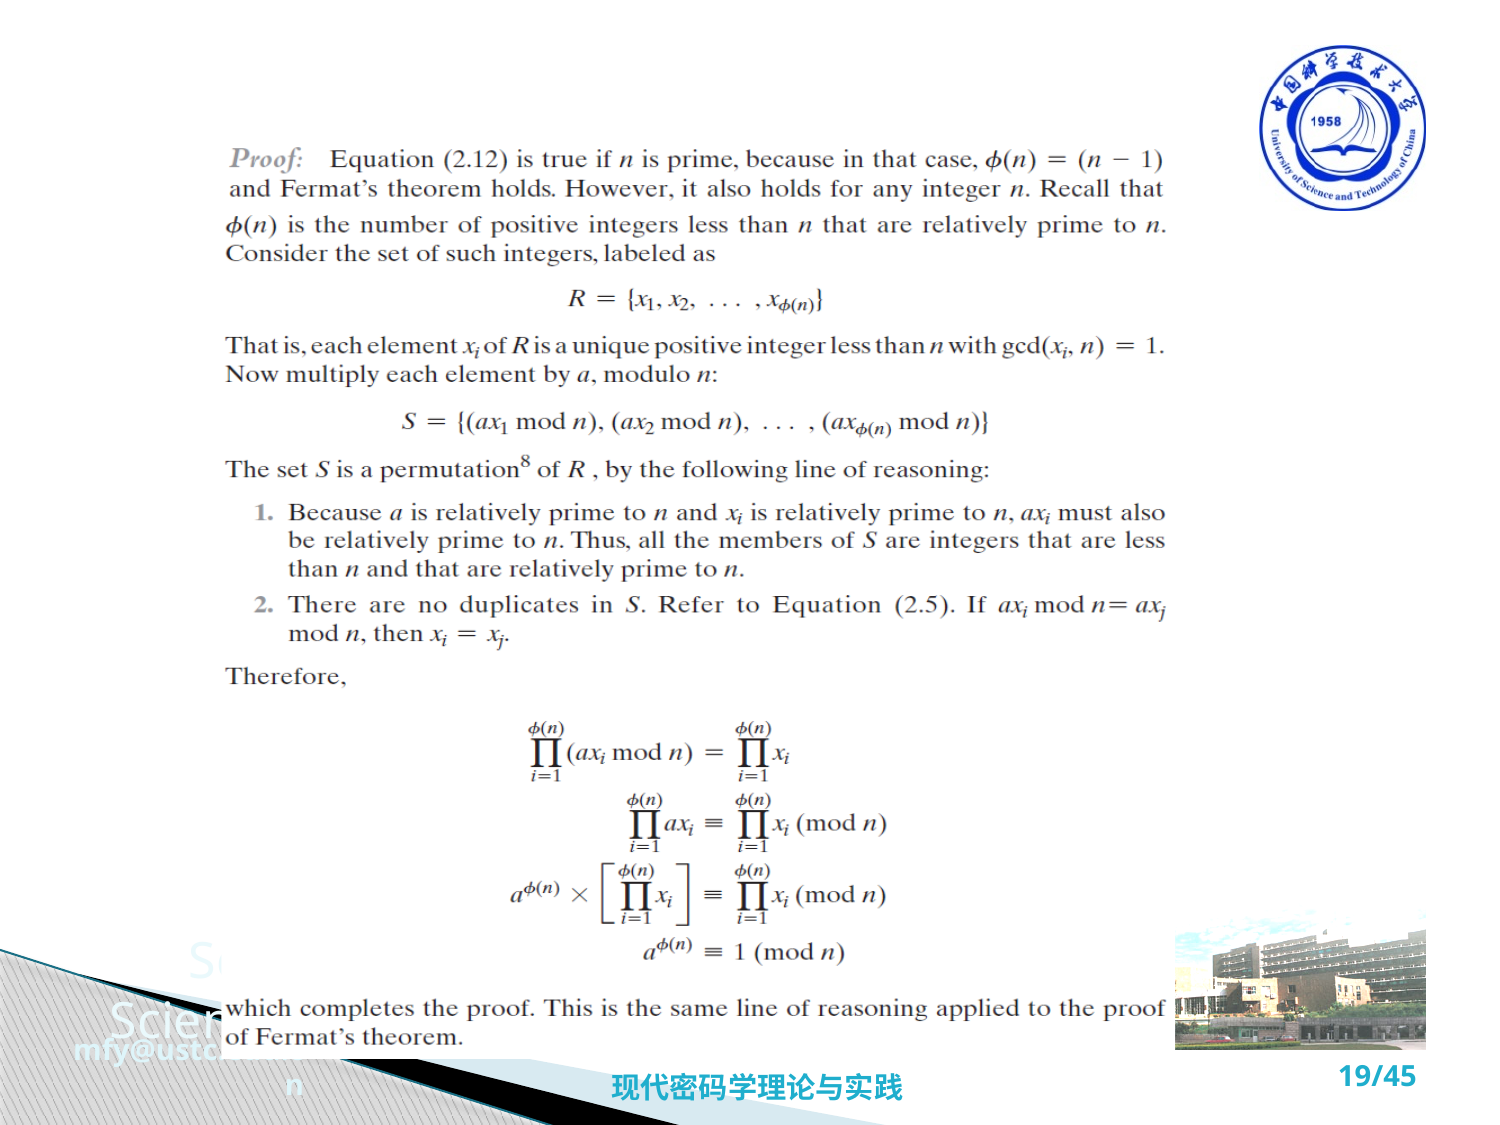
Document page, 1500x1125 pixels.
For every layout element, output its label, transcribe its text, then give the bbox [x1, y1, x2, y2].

title 6.Testing for Primality [1181, 861, 1426, 1050]
picture [1259, 45, 1426, 211]
picture [216, 144, 1171, 204]
picture [221, 212, 1176, 1059]
